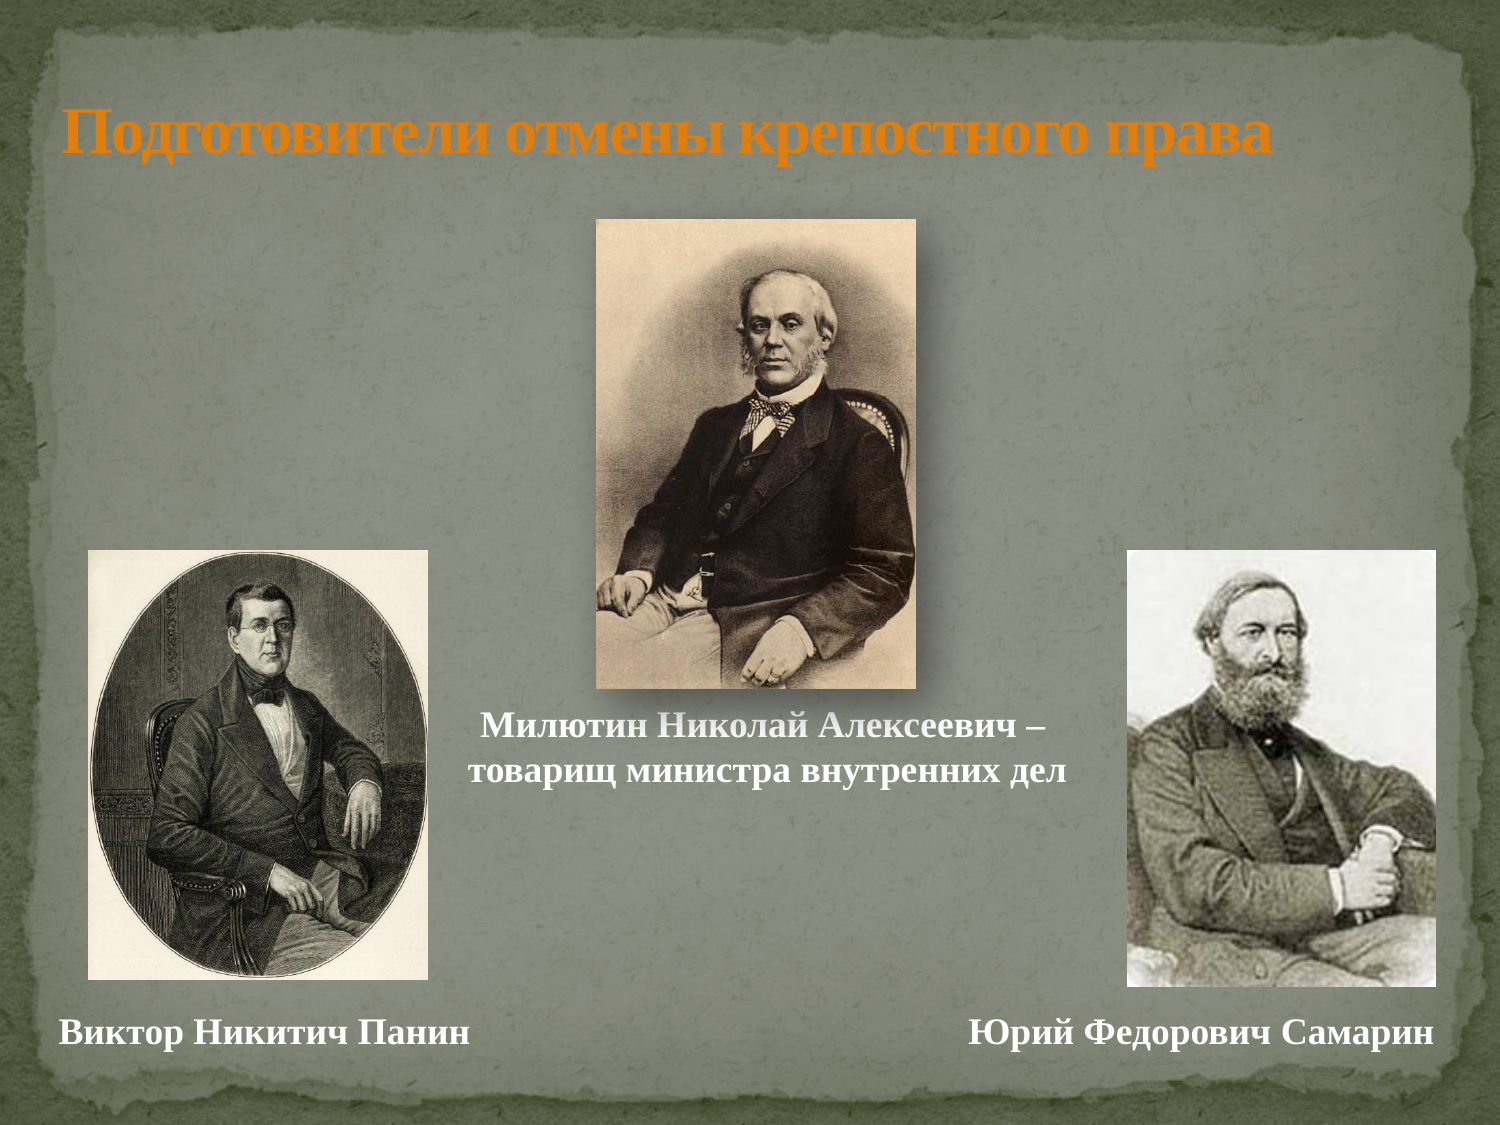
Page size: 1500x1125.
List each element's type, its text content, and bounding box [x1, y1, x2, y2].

text_box Милютин Николай Алексеевич – товарищ министра внутренних дел [438, 692, 1105, 798]
picture [596, 219, 916, 689]
picture [88, 550, 428, 980]
text_box Виктор Никитич Панин [43, 999, 486, 1060]
title Подготовители отмены крепостного права [46, 35, 1396, 175]
text_box Юрий Федорович Самарин [953, 999, 1450, 1060]
picture [1127, 550, 1436, 987]
